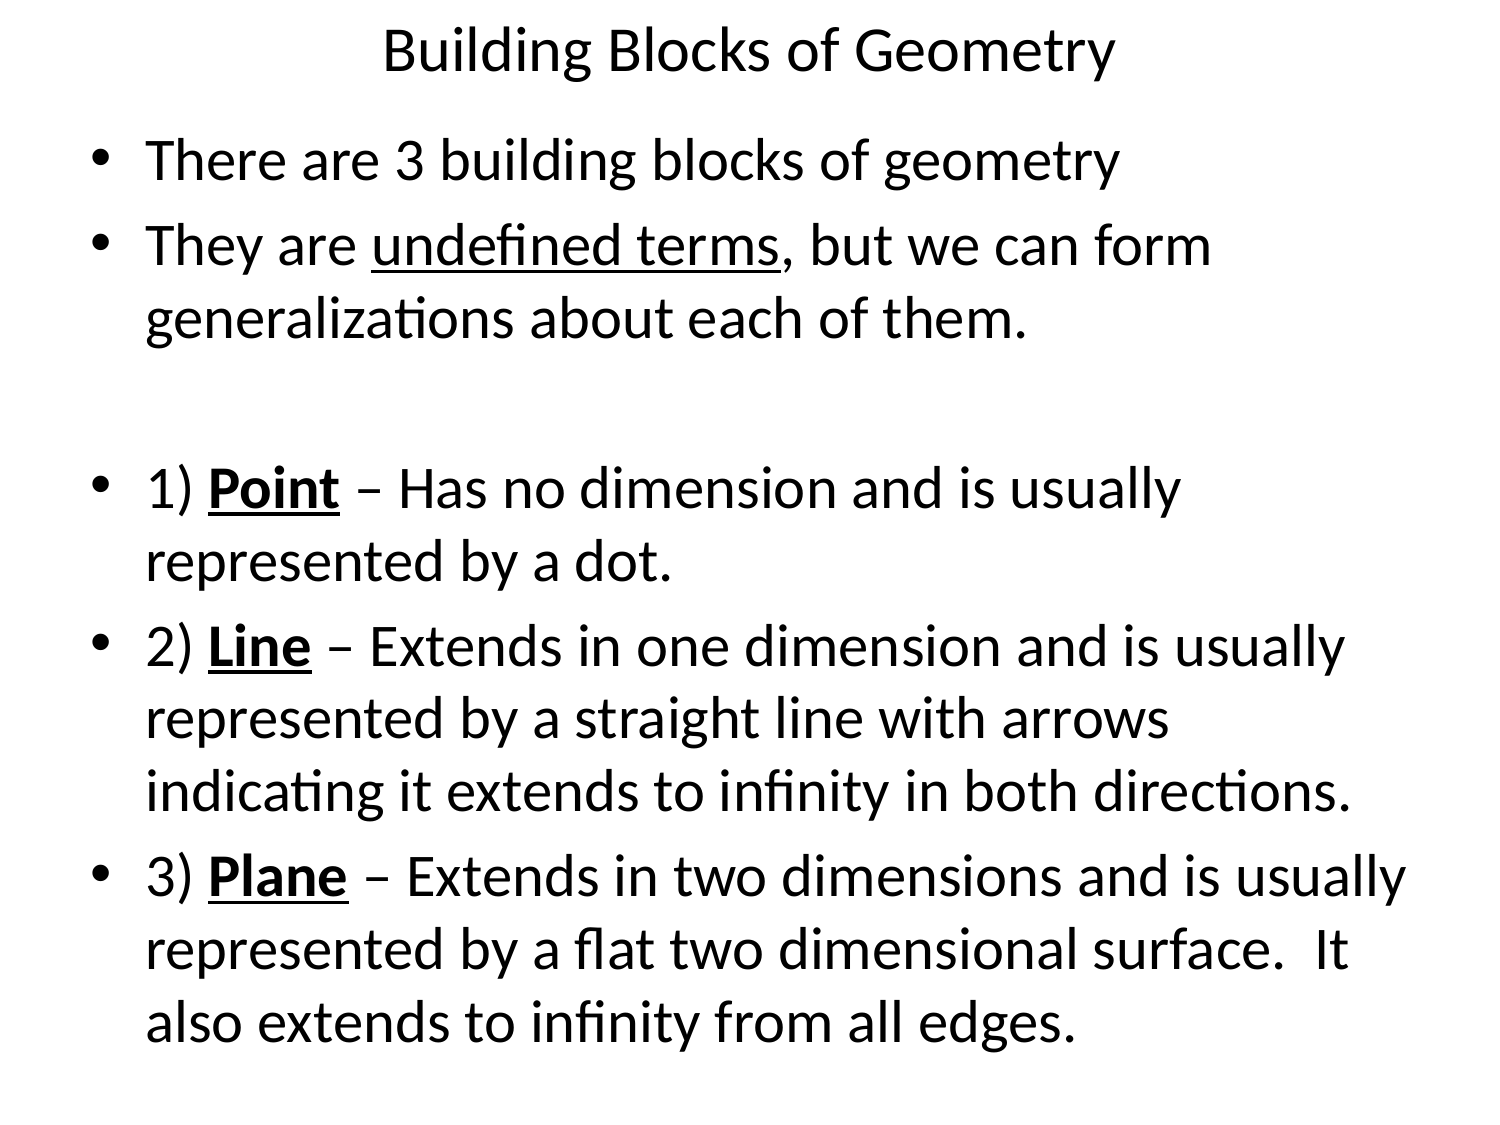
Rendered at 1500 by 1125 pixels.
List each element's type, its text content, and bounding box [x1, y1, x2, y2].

list There are 3 building blocks of geometry They are undefined terms, but we can form generalizations about each of them. 1) Point – Has no dimension and is usually represented by a dot. 2) Line – Extends in one dimension and is usually represented by a straight line with arrows indicating it extends to infinity in both directions. 3) Plane – Extends in two dimensions and is usually represented by a flat two dimensional surface. It also extends to infinity from all edges. [75, 112, 1425, 1075]
title Building Blocks of Geometry [75, 0, 1425, 93]
